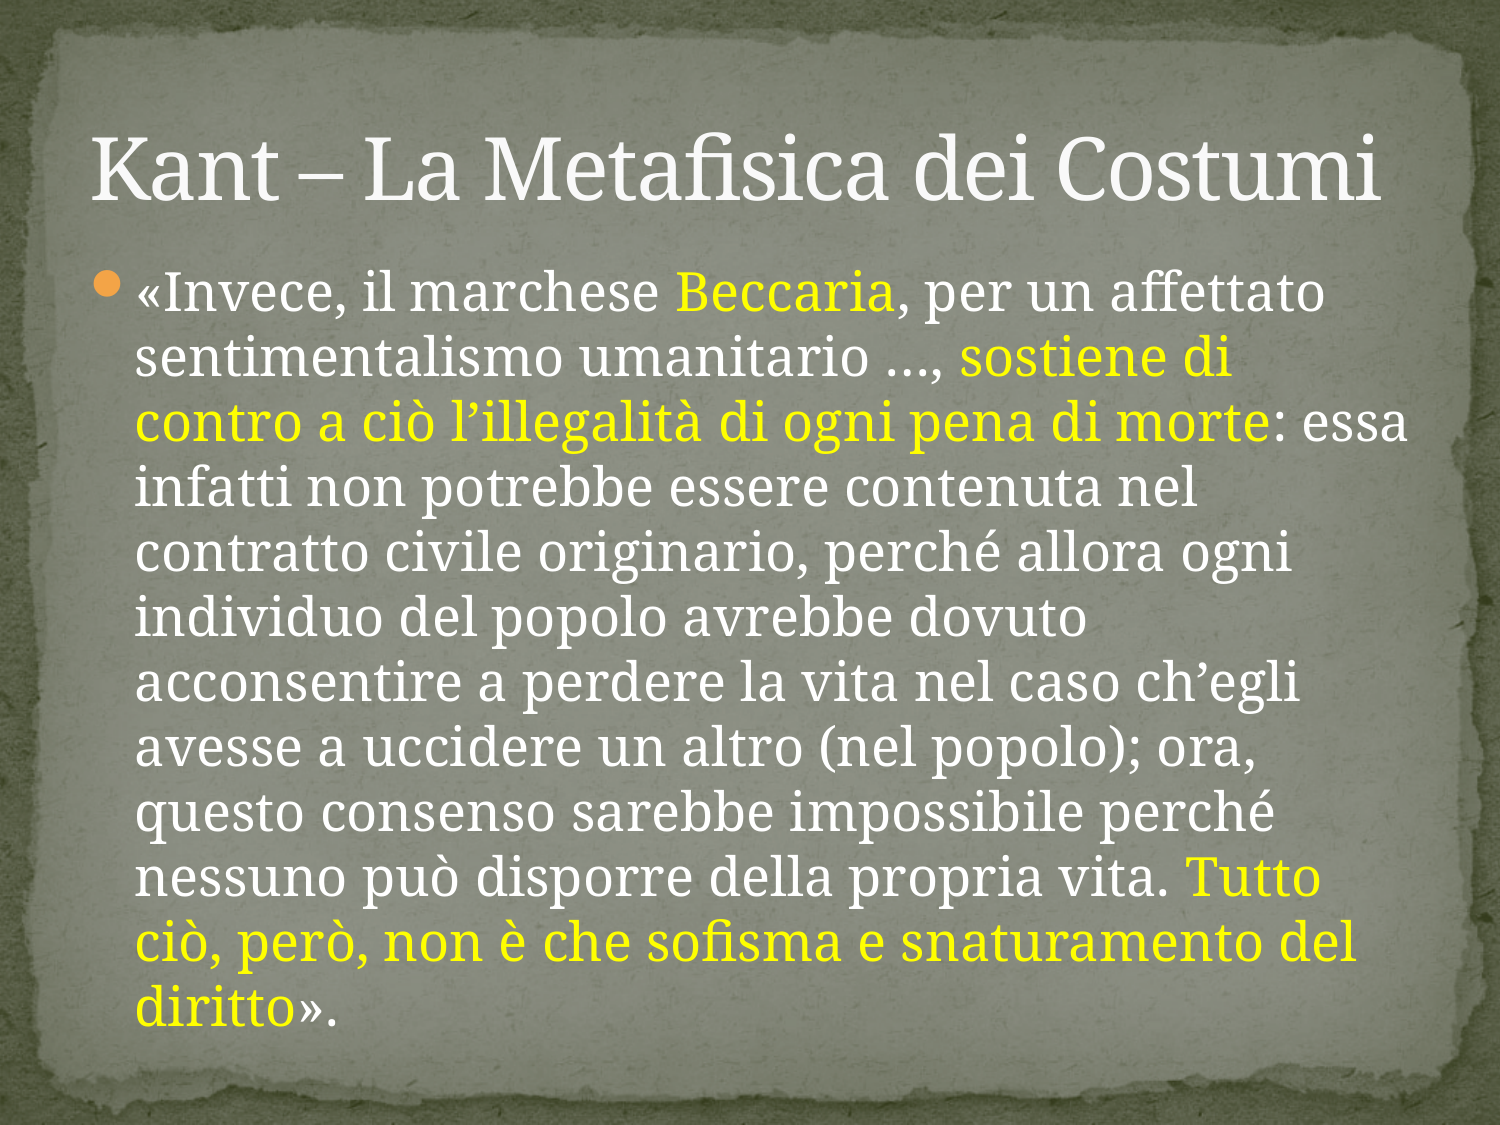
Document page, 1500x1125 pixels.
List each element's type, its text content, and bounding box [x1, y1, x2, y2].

list «Invece, il marchese Beccaria, per un affettato sentimentalismo umanitario …, sostiene di contro a ciò l’illegalità di ogni pena di morte: essa infatti non potrebbe essere contenuta nel contratto civile originario, perché allora ogni individuo del popolo avrebbe dovuto acconsentire a perdere la vita nel caso ch’egli avesse a uccidere un altro (nel popolo); ora, questo consenso sarebbe impossibile perché nessuno può disporre della propria vita. Tutto ciò, però, non è che sofisma e snaturamento del diritto». [75, 249, 1425, 1000]
title Kant – La Metafisica dei Costumi [74, 24, 1425, 225]
